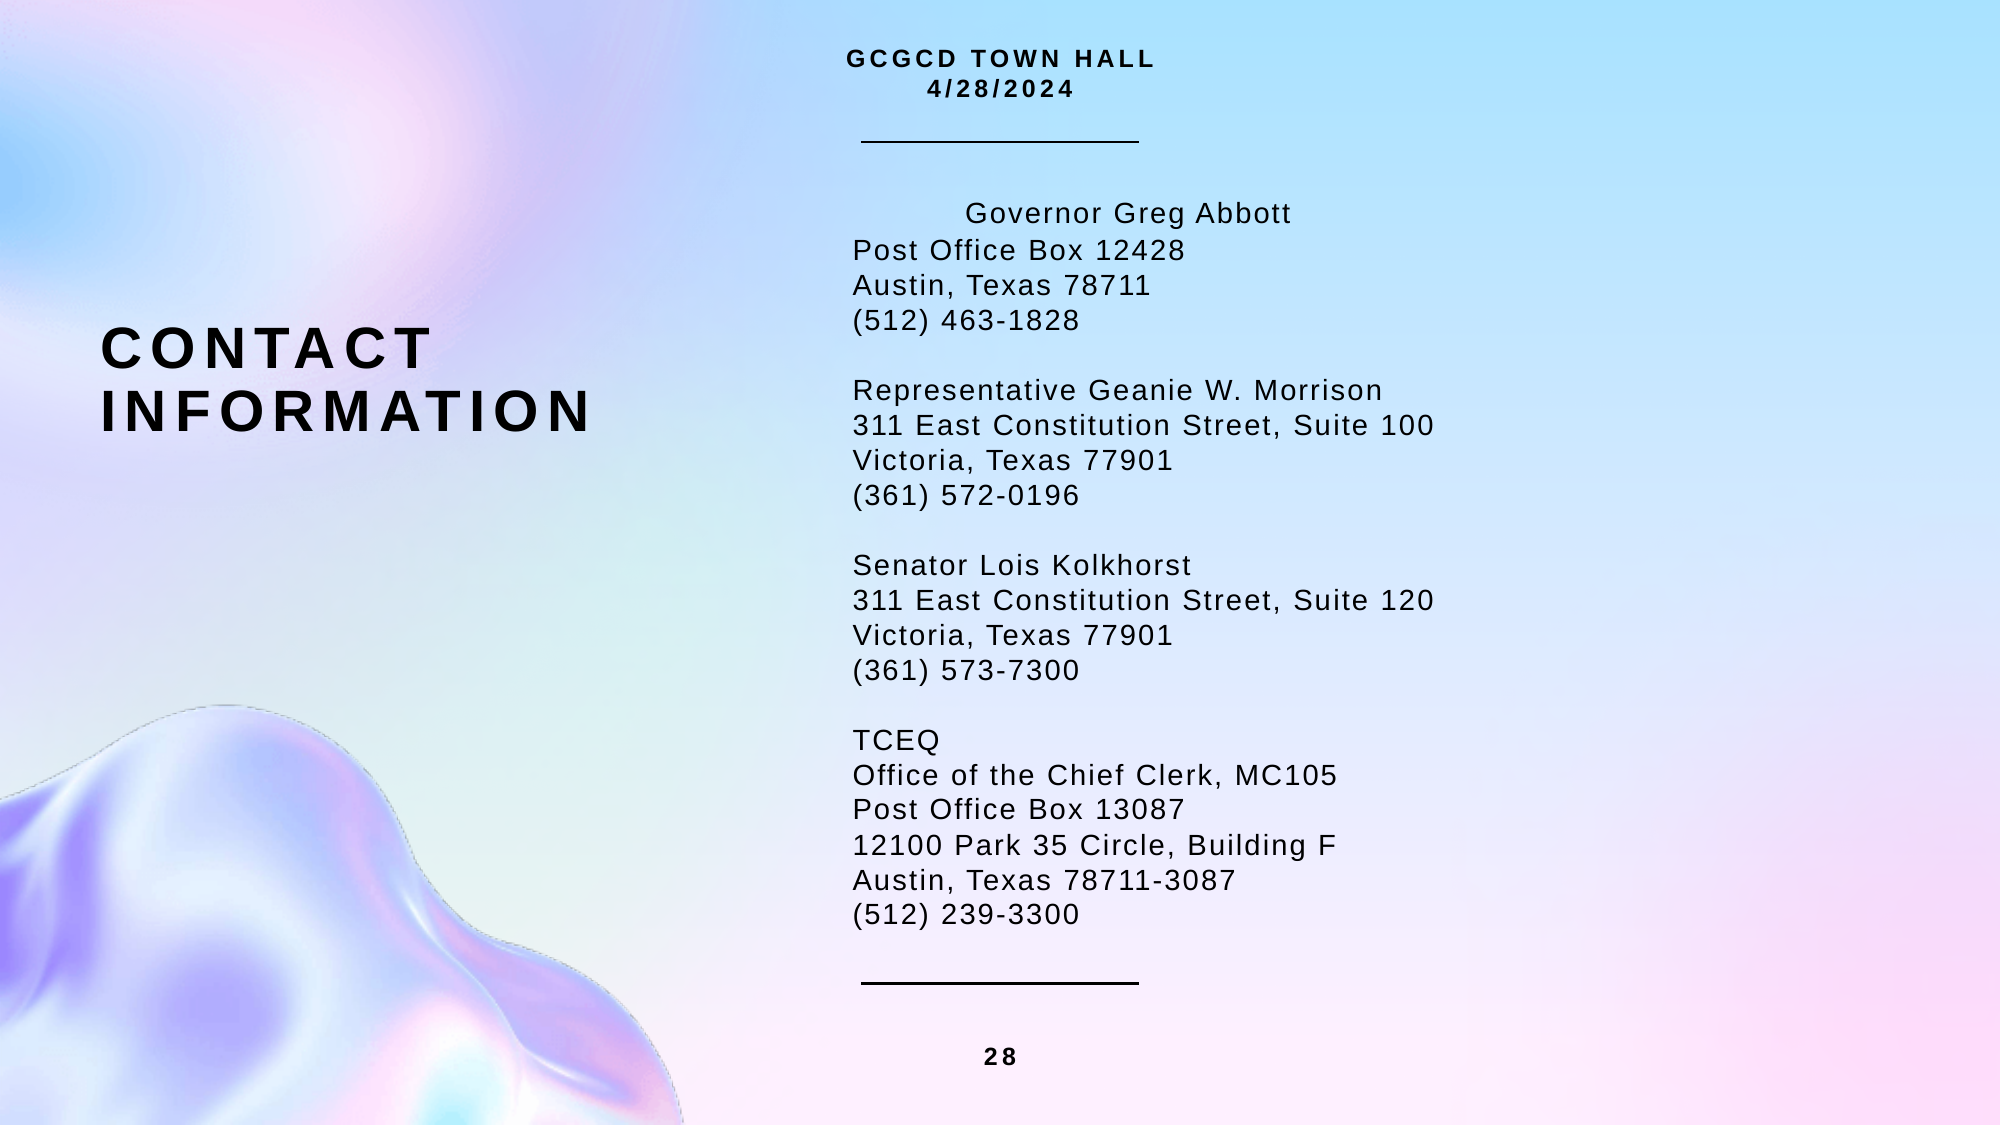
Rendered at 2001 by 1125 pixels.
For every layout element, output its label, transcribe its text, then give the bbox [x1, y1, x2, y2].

footer GCGCD TOWN HALL 4/28/2024 [662, 1, 1338, 143]
title Contact information [100, 199, 600, 563]
picture [0, 0, 2000, 1125]
list Governor Greg Abbott Post Office Box 12428 Austin, Texas 78711 (512) 463-1828 Representative Geanie W. Morrison 311 East Constitution Street, Suite 100 Victoria, Texas 77901 (361) 572-0196 Senator Lois Kolkhorst 311 East Constitution Street, Suite 120 Victoria, Texas 77901 (361) 573-7300 TCEQ Office of the Chief Clerk, MC105 Post Office Box 13087 12100 Park 35 Circle, Building F Austin, Texas 78711-3087 (512) 239-3300 [687, 142, 1901, 975]
slide_number 28 [662, 985, 1338, 1125]
